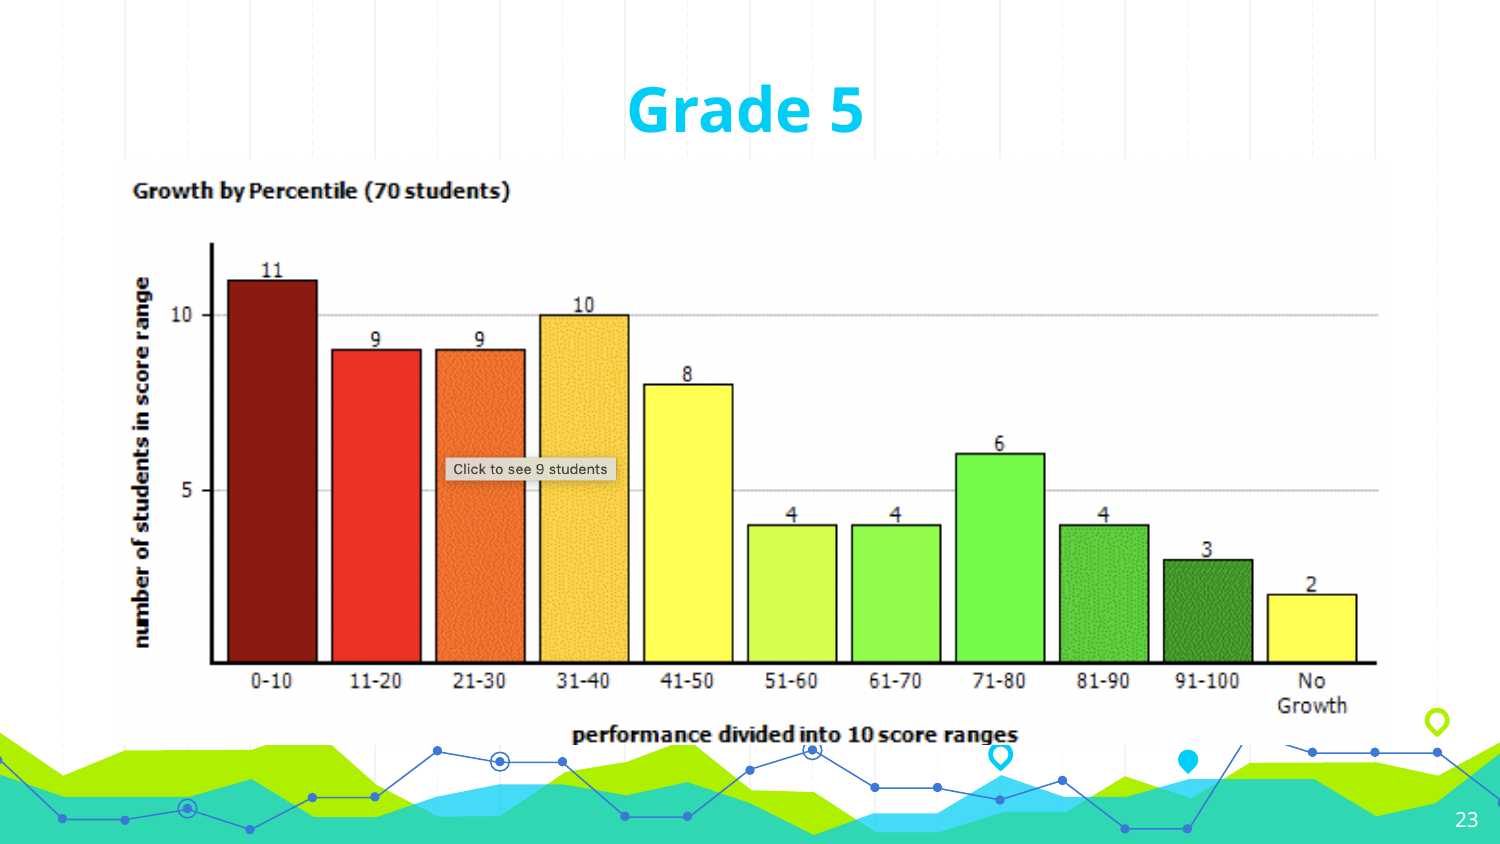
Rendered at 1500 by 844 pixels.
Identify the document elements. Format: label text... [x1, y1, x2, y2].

slide_number ‹#› [1403, 791, 1494, 844]
title Grade 5 [171, 62, 1320, 158]
picture [114, 159, 1386, 745]
